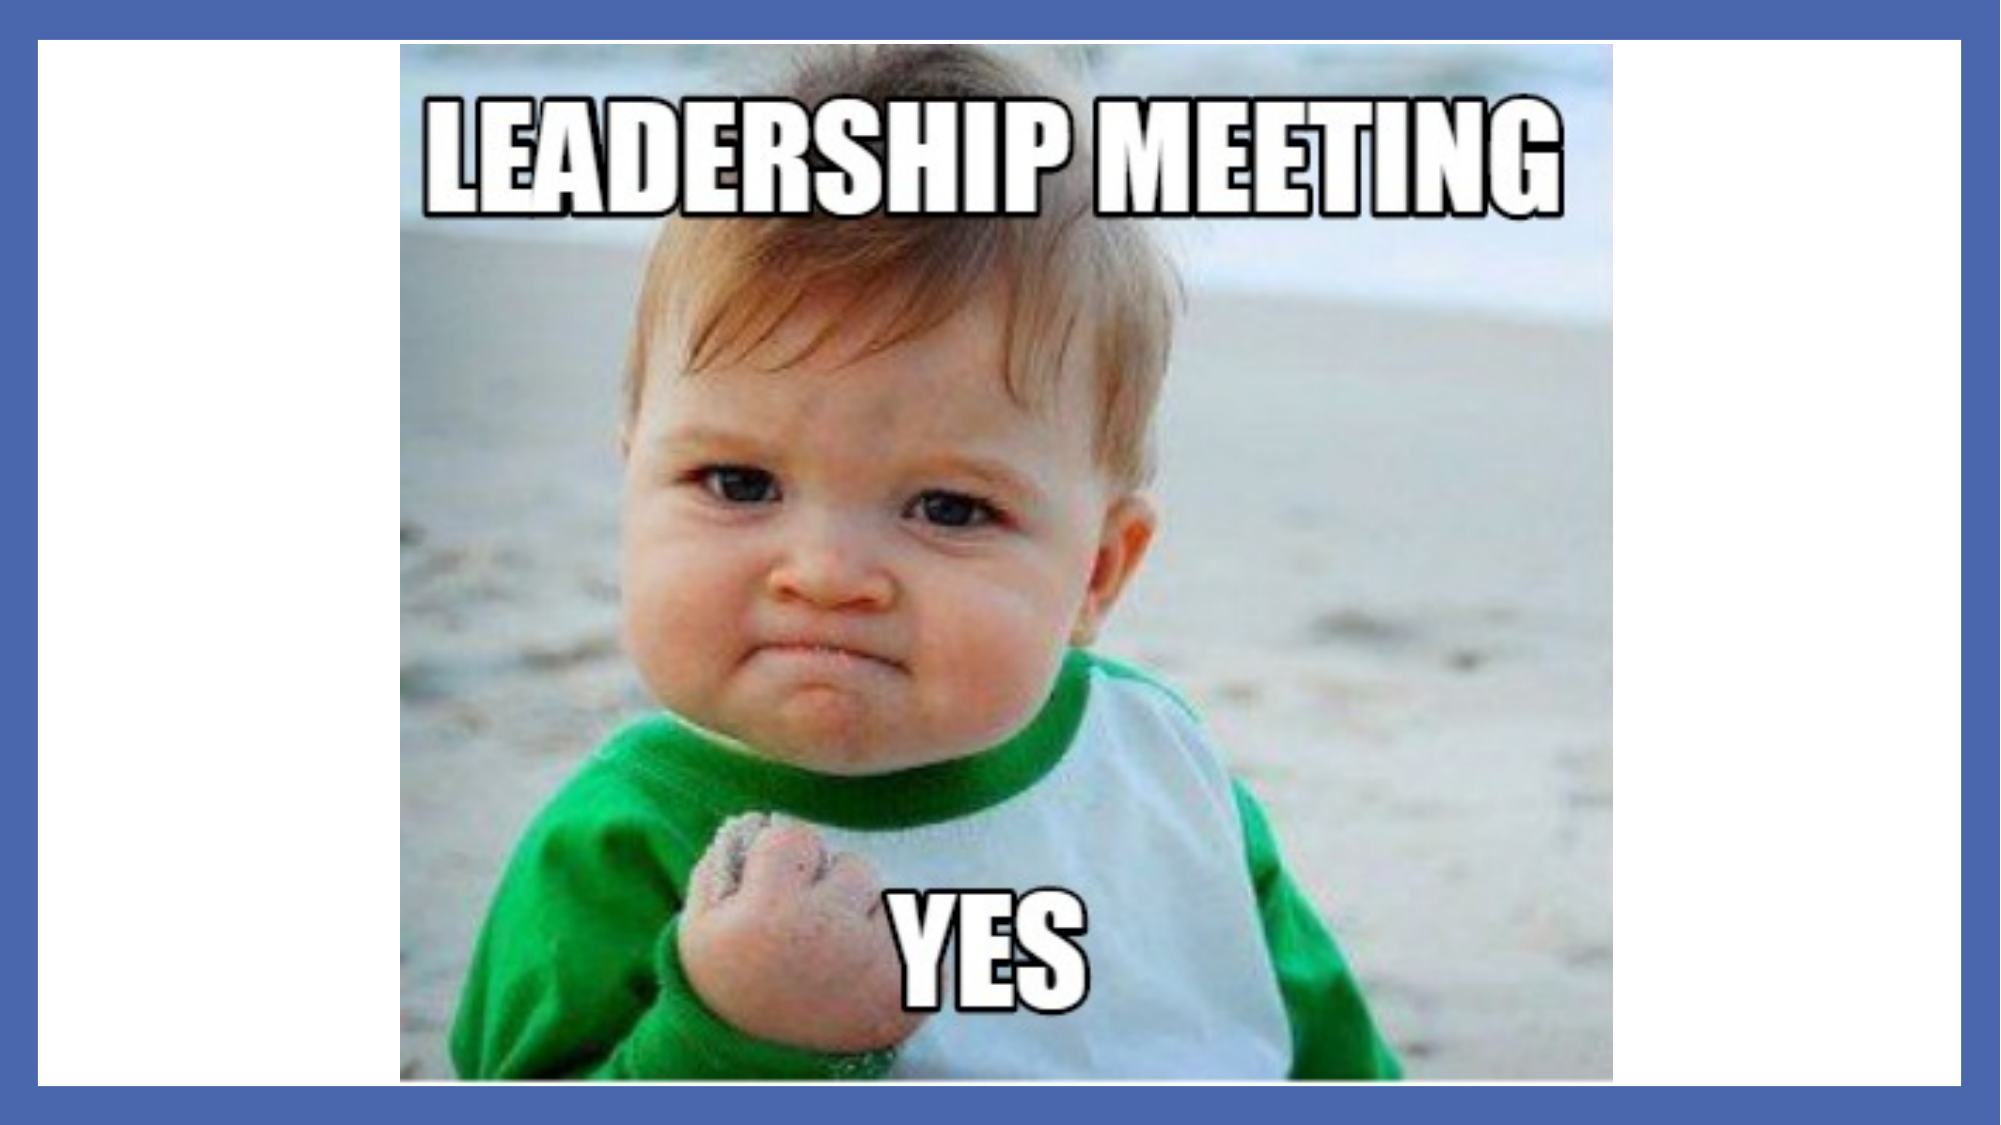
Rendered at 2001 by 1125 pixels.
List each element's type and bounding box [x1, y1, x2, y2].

picture [400, 44, 1613, 1087]
